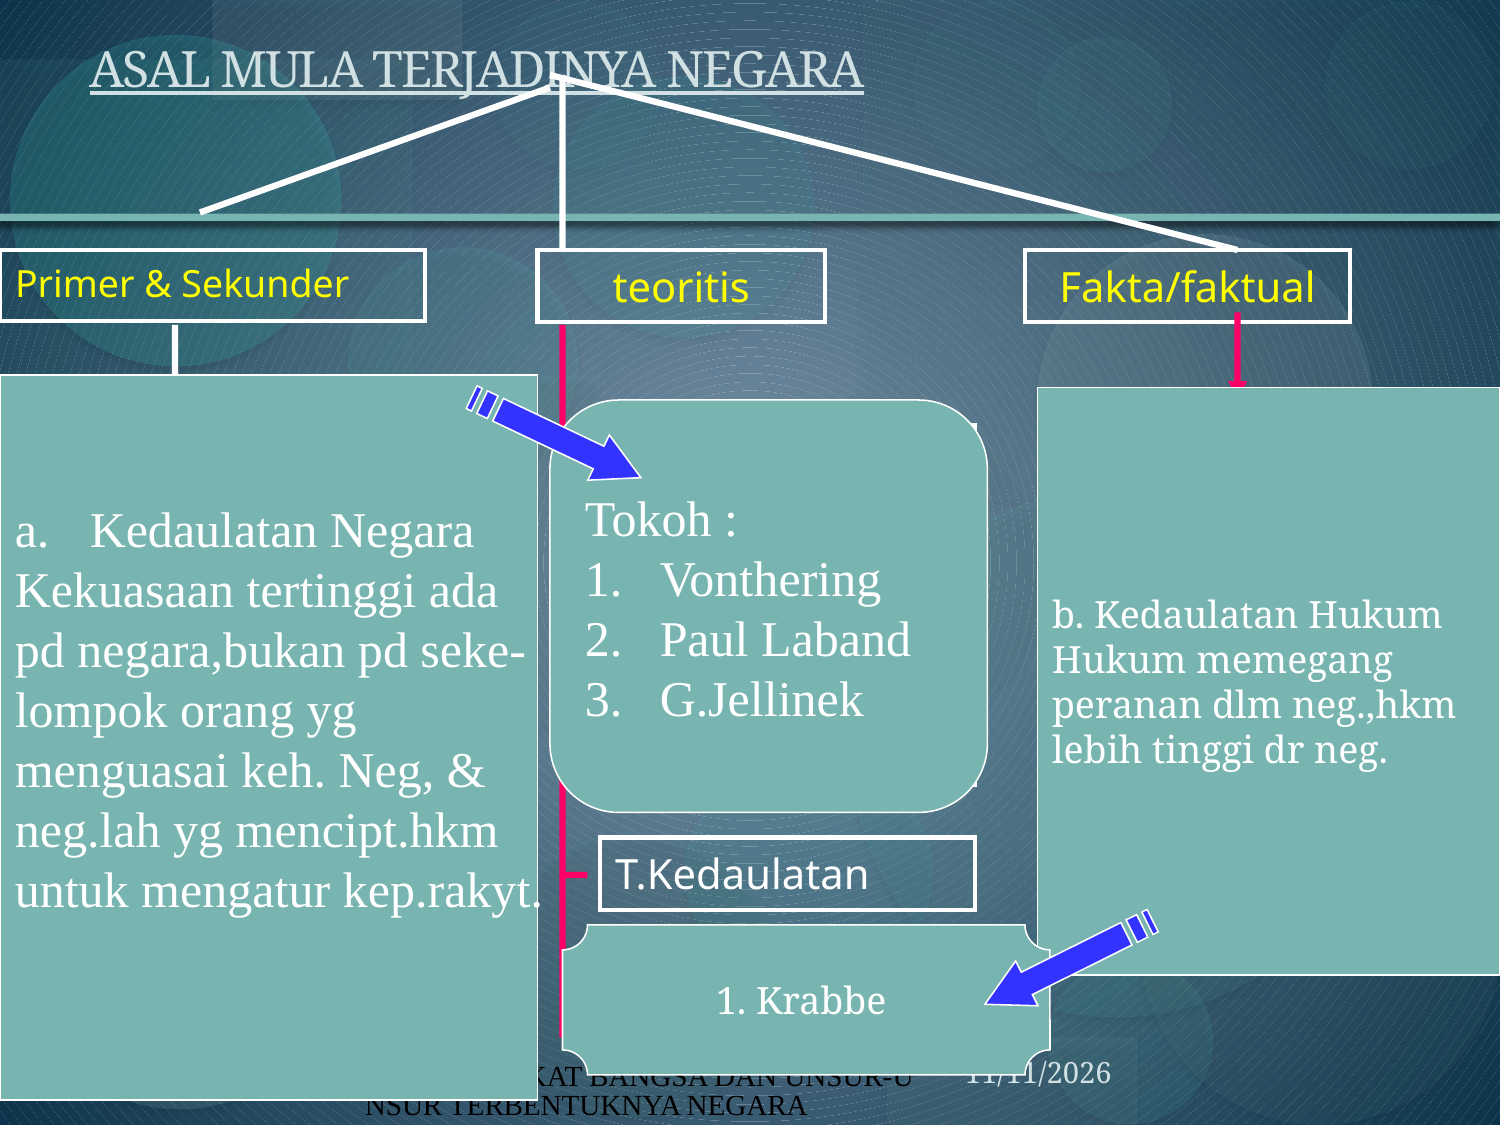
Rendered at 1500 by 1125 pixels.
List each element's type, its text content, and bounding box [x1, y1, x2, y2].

text_box [1141, 909, 1159, 935]
footer BAB.1 HAKIKAT BANGSA DAN UNSUR-UNSUR TERBENTUKNYA NEGARA [350, 1042, 938, 1106]
text_box b. Kedaulatan Hukum Hukum memegang peranan dlm neg.,hkm lebih tinggi dr neg. [1037, 387, 1500, 975]
table_header teoritis [540, 252, 823, 320]
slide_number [950, 1042, 1438, 1106]
table_header Fakta/faktual [1027, 252, 1348, 320]
text_box Tokoh : Vonthering Paul Laband G.Jellinek [549, 399, 988, 813]
text_box [466, 385, 483, 412]
text_box [492, 398, 641, 481]
slide_number 16 [25, 1100, 221, 1111]
table_header Primer & Sekunder [2, 252, 423, 319]
text_box [1126, 914, 1148, 943]
text_box [476, 390, 499, 419]
text_box [984, 922, 1133, 1006]
table_header T.Kedaulatan [602, 840, 973, 908]
text_box 1. Krabbe [562, 924, 1051, 1075]
text_box Kedaulatan Negara Kekuasaan tertinggi ada pd negara,bukan pd seke- lompok orang yg menguasai keh. Neg, & neg.lah yg mencipt.hkm untuk mengatur kep.rakyt. [0, 375, 538, 1100]
title ASAL MULA TERJADINYA NEGARA [75, 0, 950, 105]
